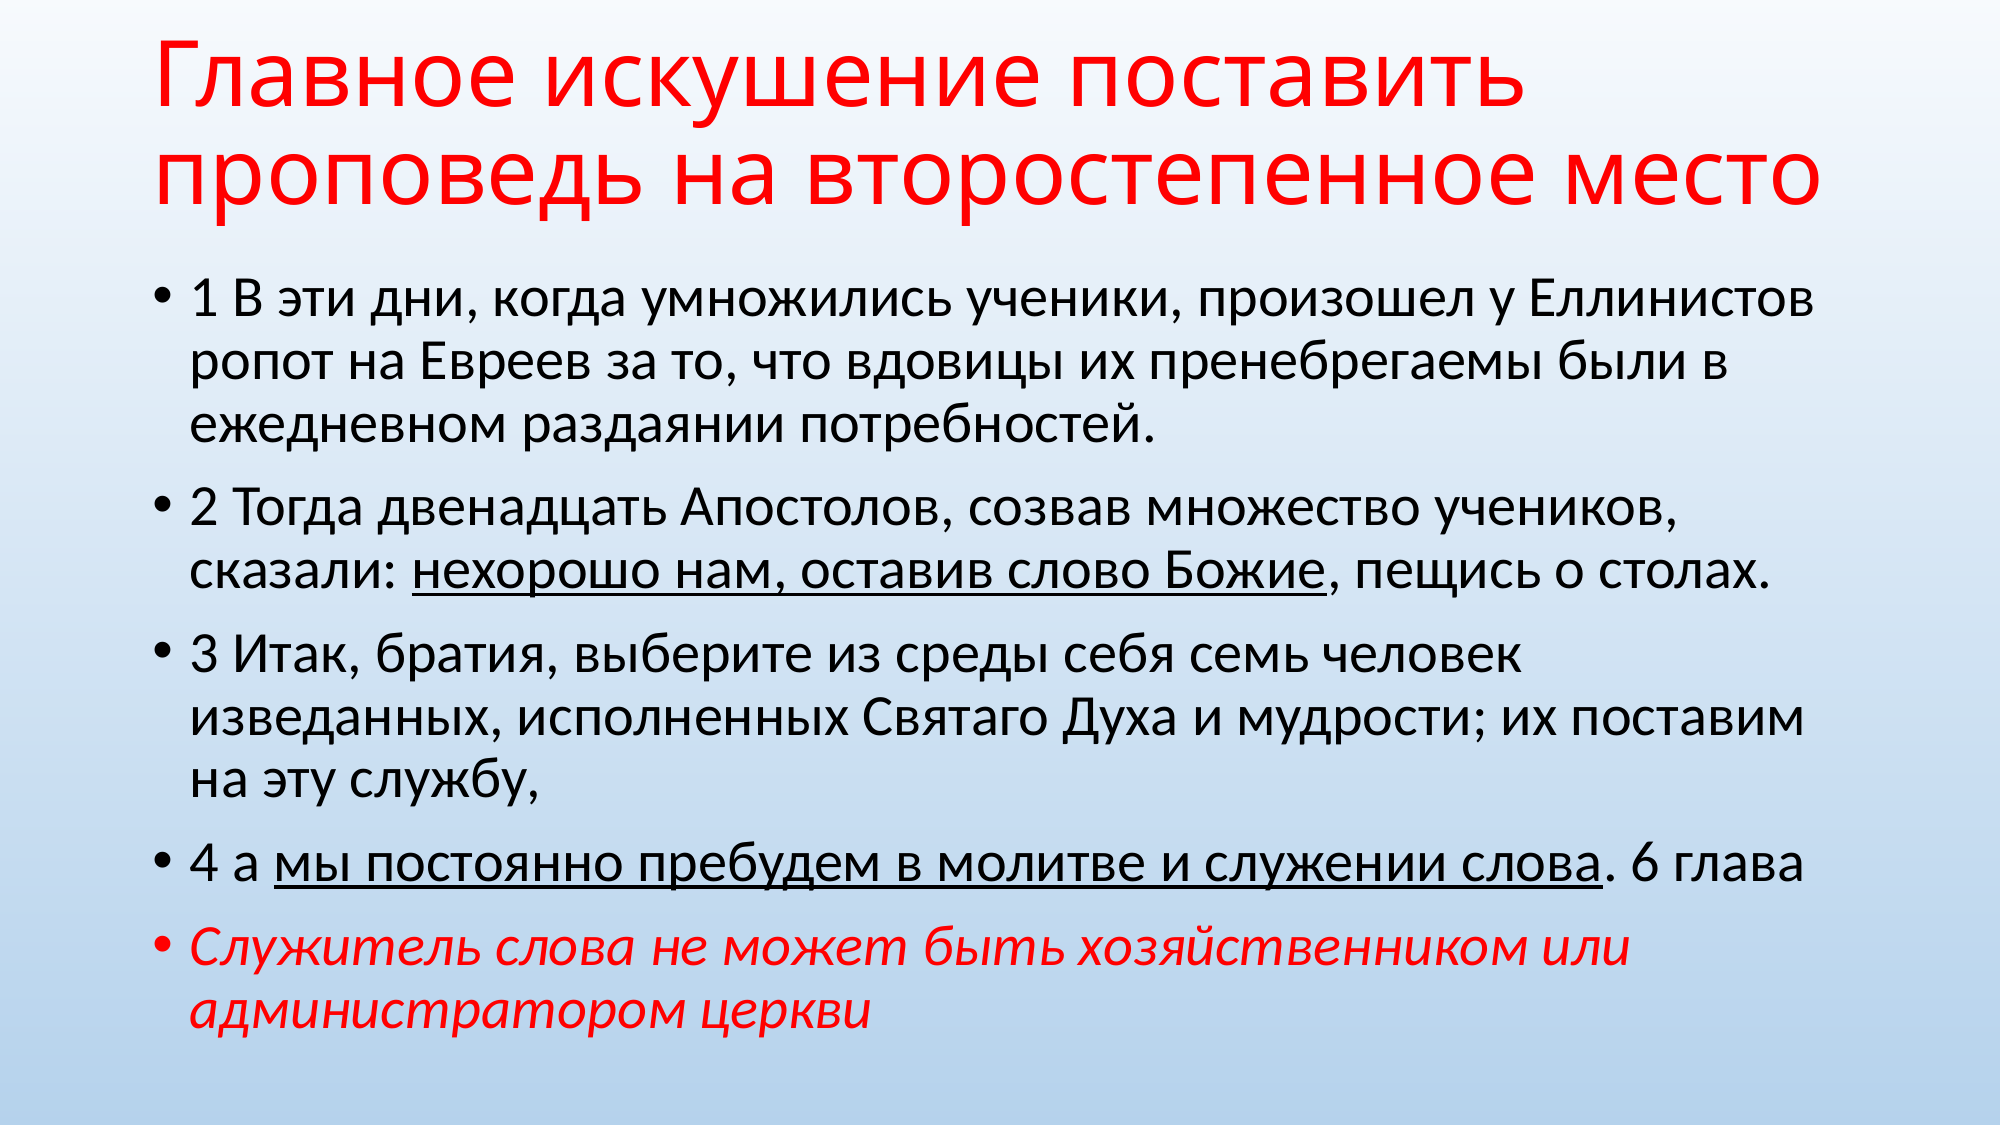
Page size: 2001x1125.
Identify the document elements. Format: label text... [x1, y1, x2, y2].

title Главное искушение поставить проповедь на второстепенное место [137, 17, 1863, 235]
list 1 В эти дни, когда умножились ученики, произошел у Еллинистов ропот на Евреев за то, что вдовицы их пренебрегаемы были в ежедневном раздаянии потребностей. 2 Тогда двенадцать Апостолов, созвав множество учеников, сказали: нехорошо нам, оставив слово Божие, пещись о столах. 3 Итак, братия, выберите из среды себя семь человек изведанных, исполненных Святаго Духа и мудрости; их поставим на эту службу, 4 а мы постоянно пребудем в молитве и служении слова. 6 глава Служитель слова не может быть хозяйственником или администратором церкви [137, 258, 1863, 1067]
